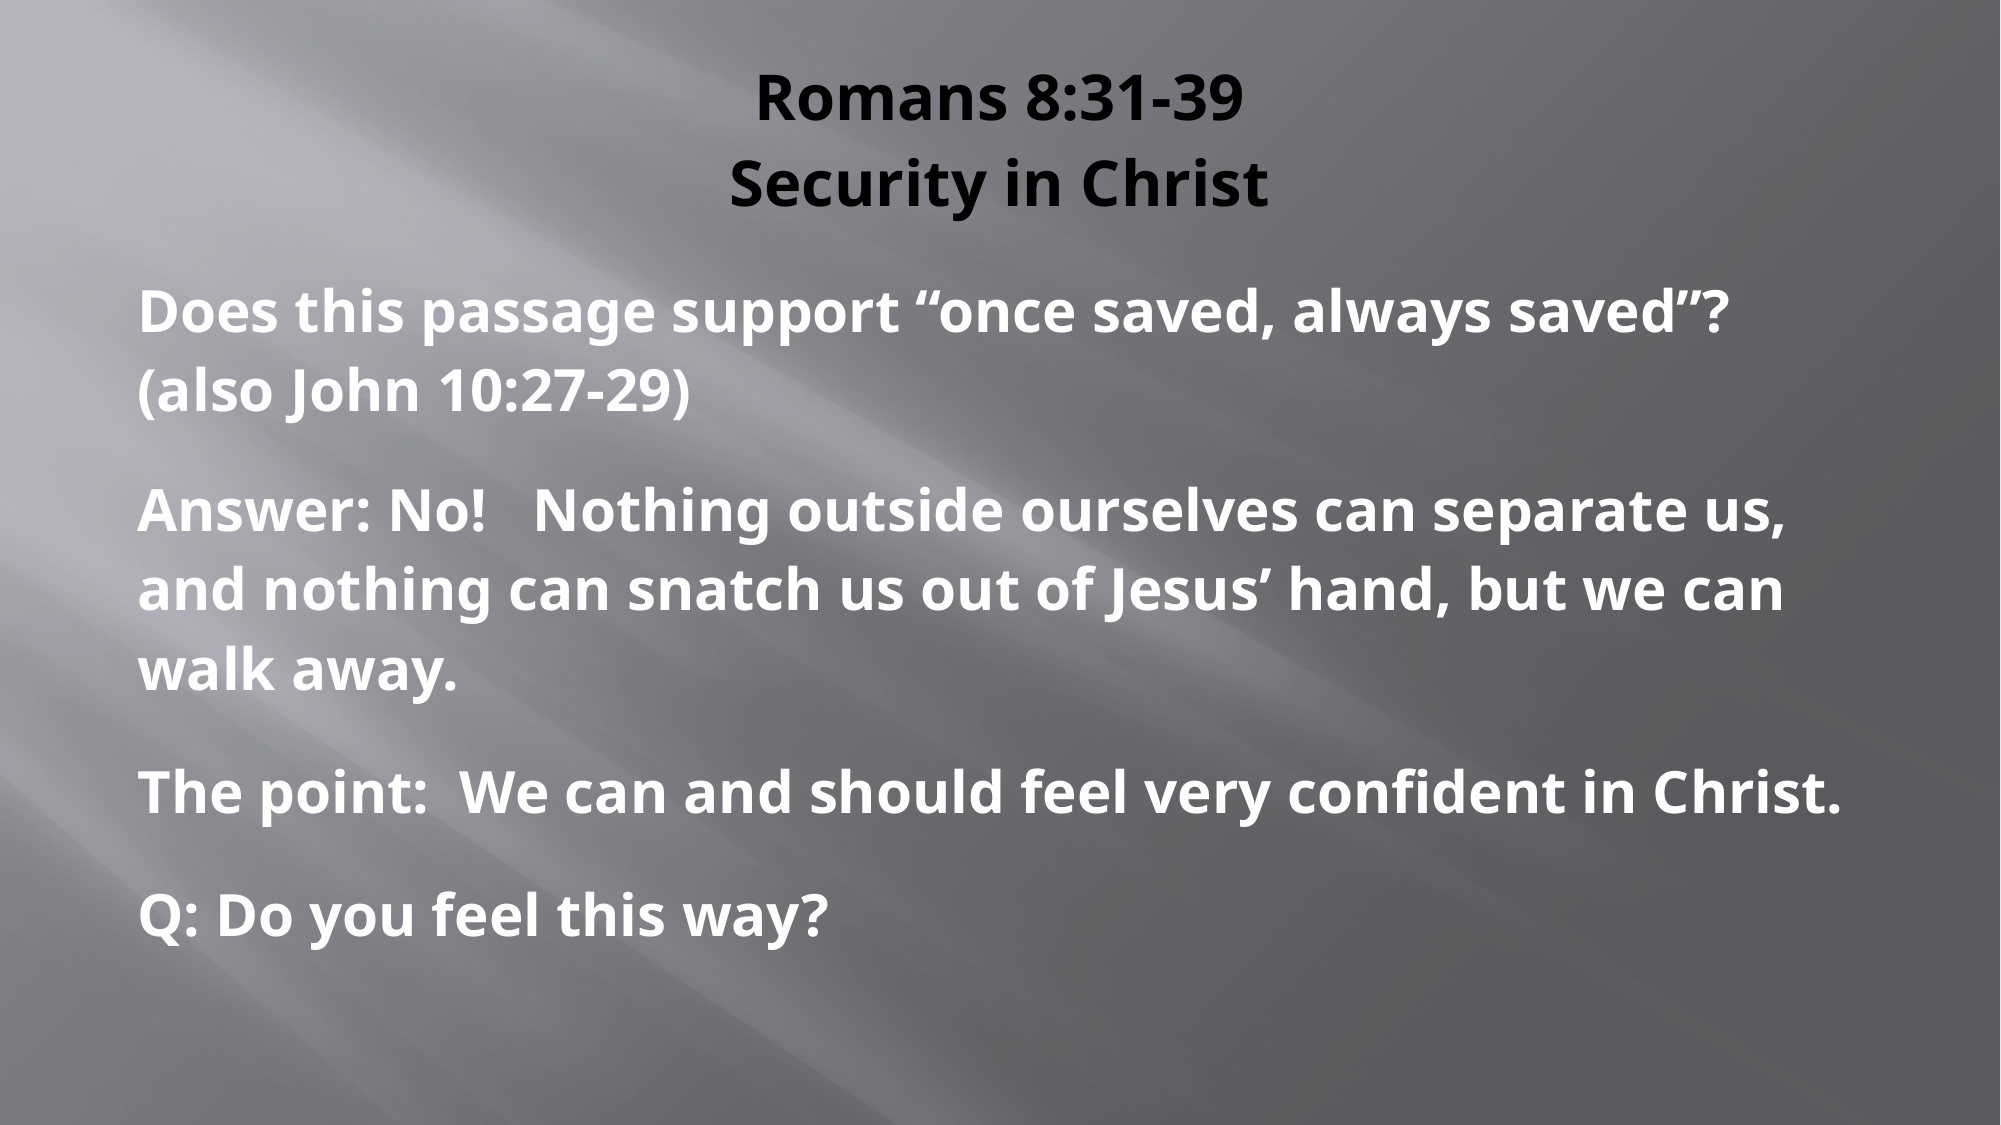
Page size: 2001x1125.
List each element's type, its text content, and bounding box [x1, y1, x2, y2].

list Does this passage support “once saved, always saved”? (also John 10:27-29) Answer: No! Nothing outside ourselves can separate us, and nothing can snatch us out of Jesus’ hand, but we can walk away. The point: We can and should feel very confident in Christ. Q: Do you feel this way? [99, 262, 1900, 1035]
title Romans 8:31-39 Security in Christ [99, 45, 1900, 233]
